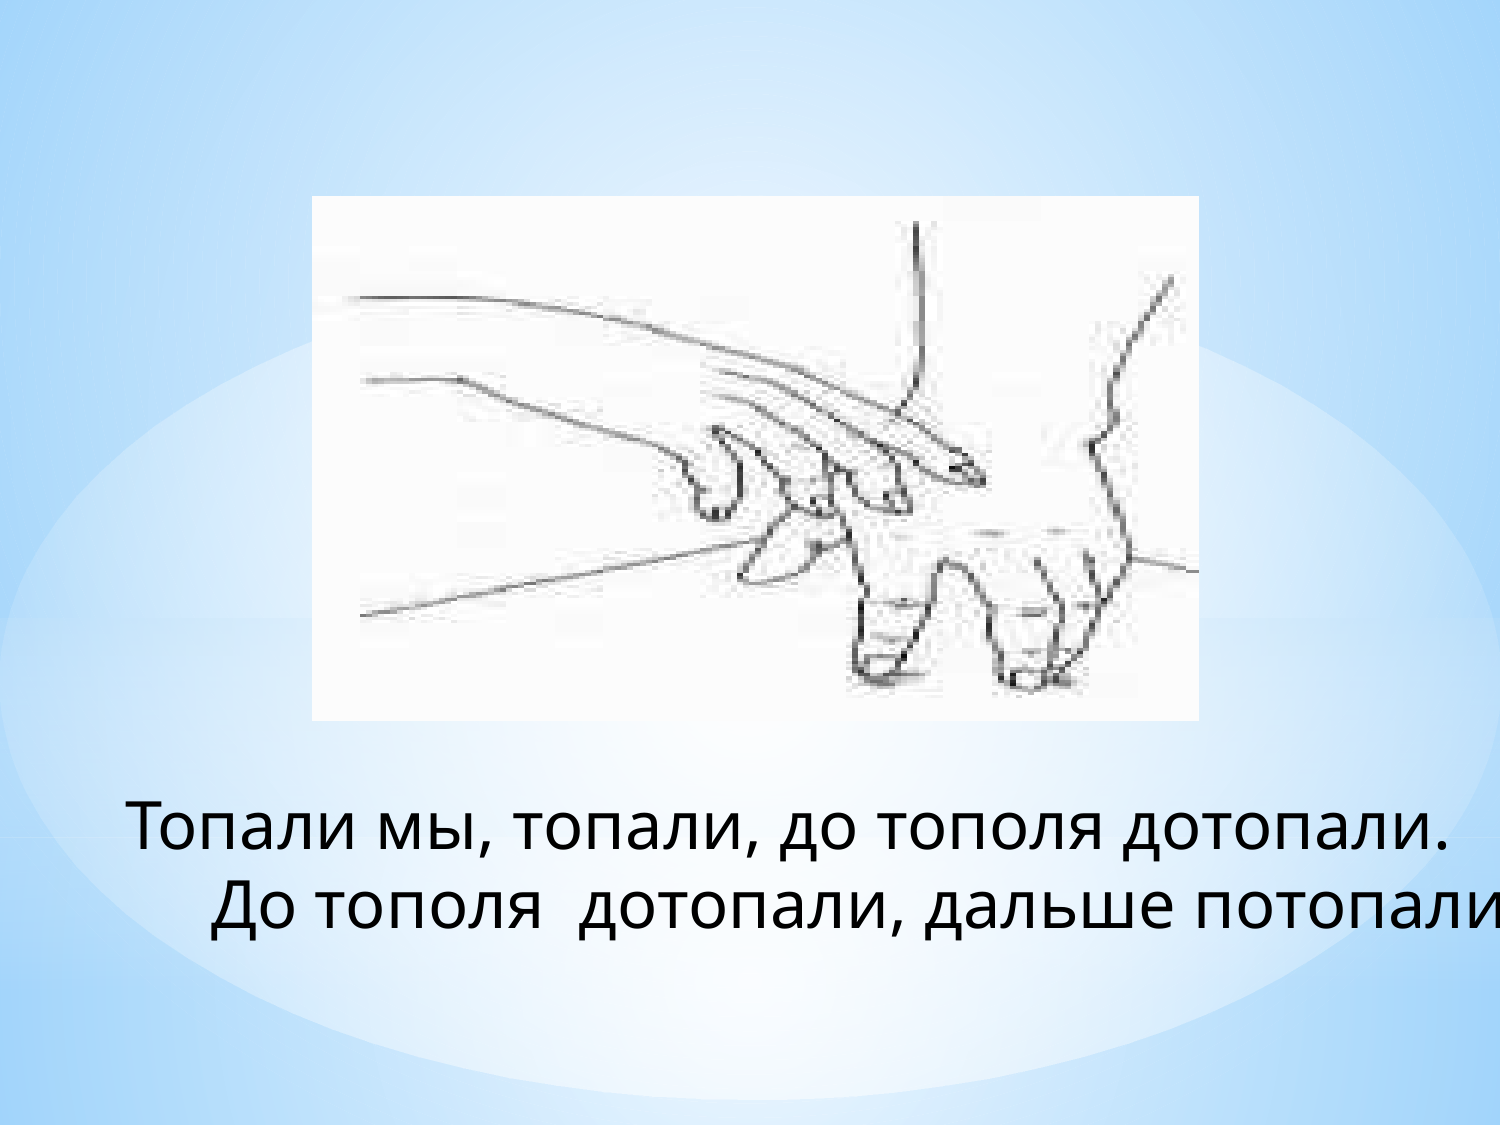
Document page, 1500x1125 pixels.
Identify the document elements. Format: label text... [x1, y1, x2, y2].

text_box Топали мы, топали, до тополя дотопали. До тополя дотопали, дальше потопали [41, 775, 1500, 950]
picture [312, 196, 1200, 721]
